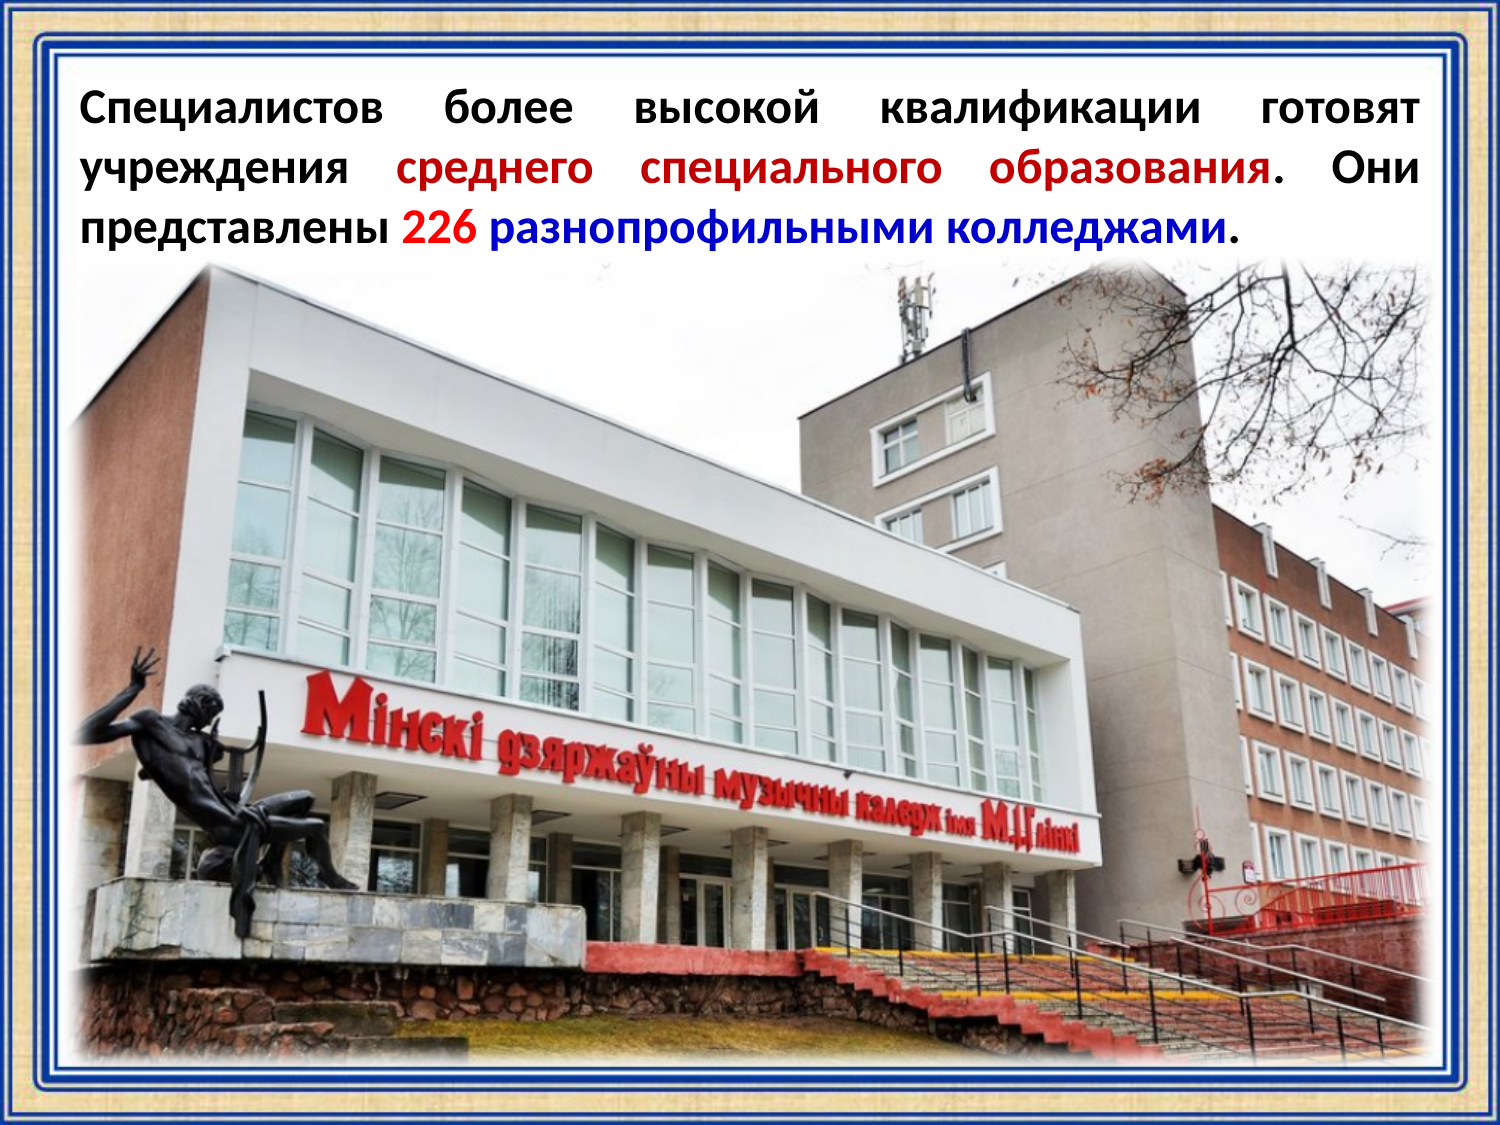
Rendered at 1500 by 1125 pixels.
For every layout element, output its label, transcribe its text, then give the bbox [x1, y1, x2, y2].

text_box Специалистов более высокой квалификации готовят учреждения среднего специального образования. Они представлены 226 разнопрофильными колледжами. [64, 66, 1436, 254]
picture [0, 0, 1500, 1125]
